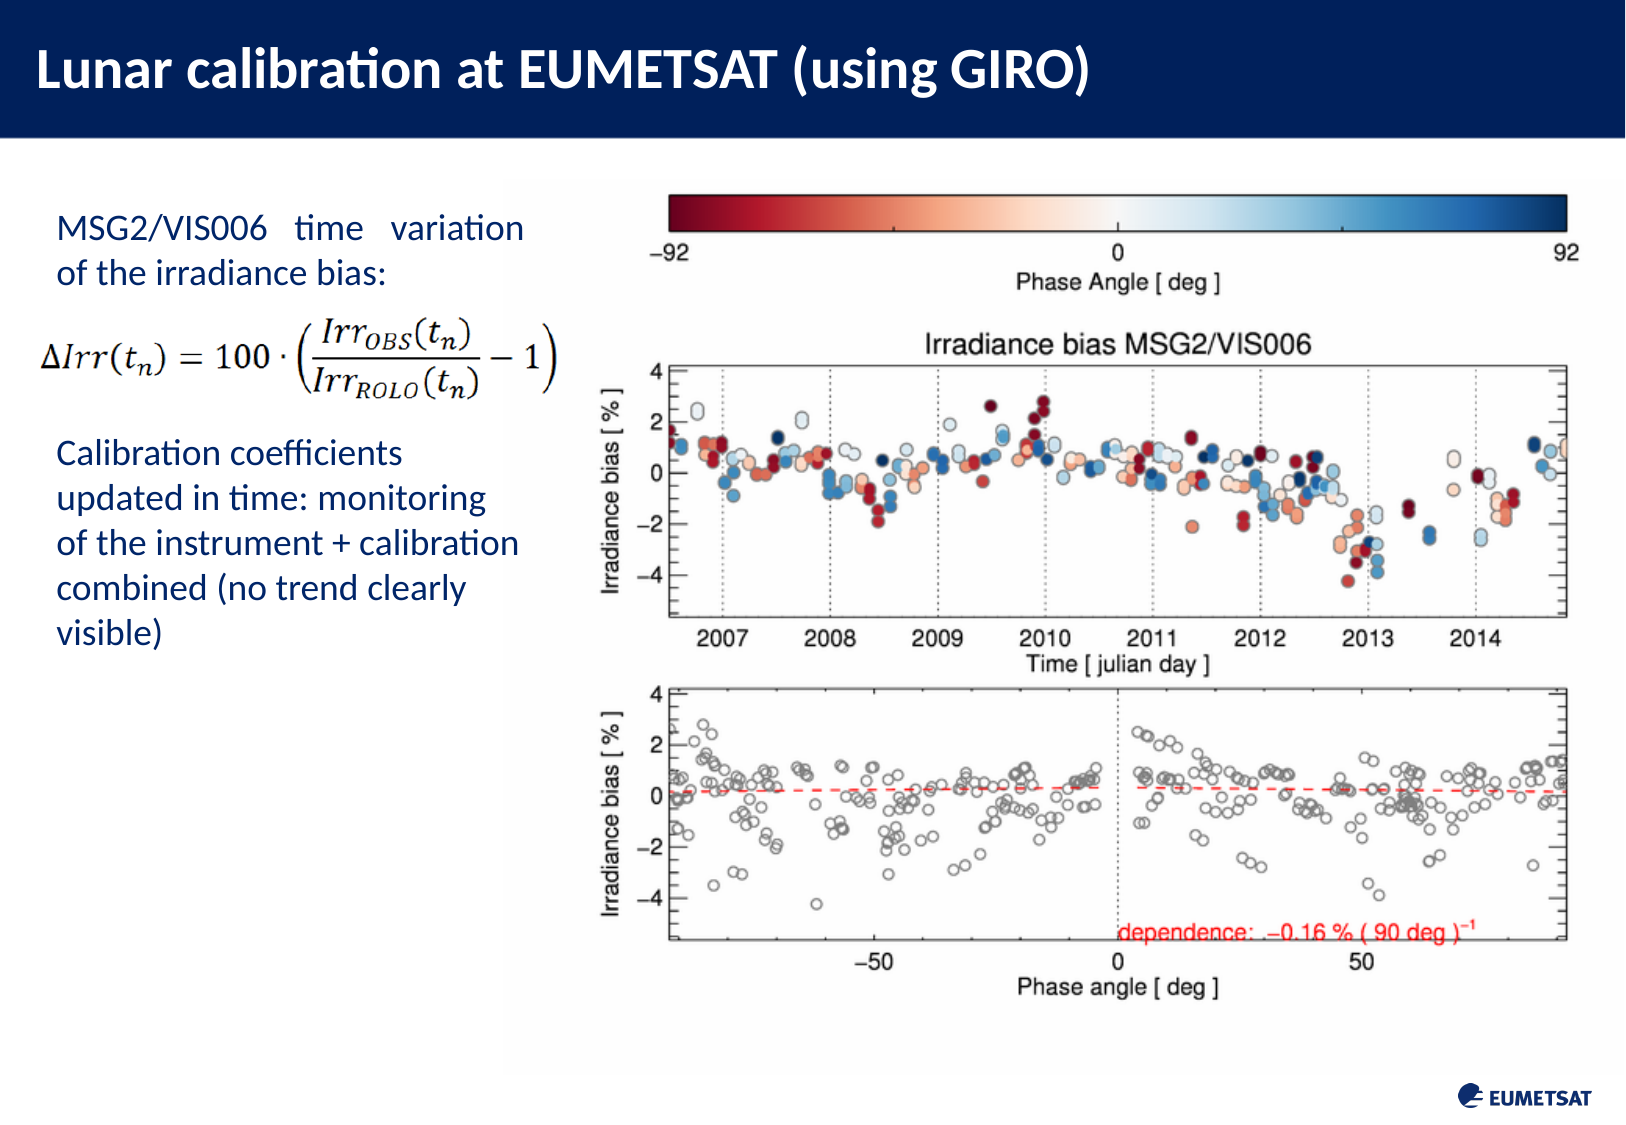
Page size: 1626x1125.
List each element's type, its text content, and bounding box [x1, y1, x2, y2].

text_box Calibration coefficients updated in time: monitoring of the instrument + calibration combined (no trend clearly visible) [41, 420, 498, 661]
text_box Lunar calibration at EUMETSAT (using GIRO) [21, 22, 1108, 108]
picture [0, 0, 1626, 1125]
text_box MSG2/VIS006 time variation of the irradiance bias: [41, 195, 498, 301]
